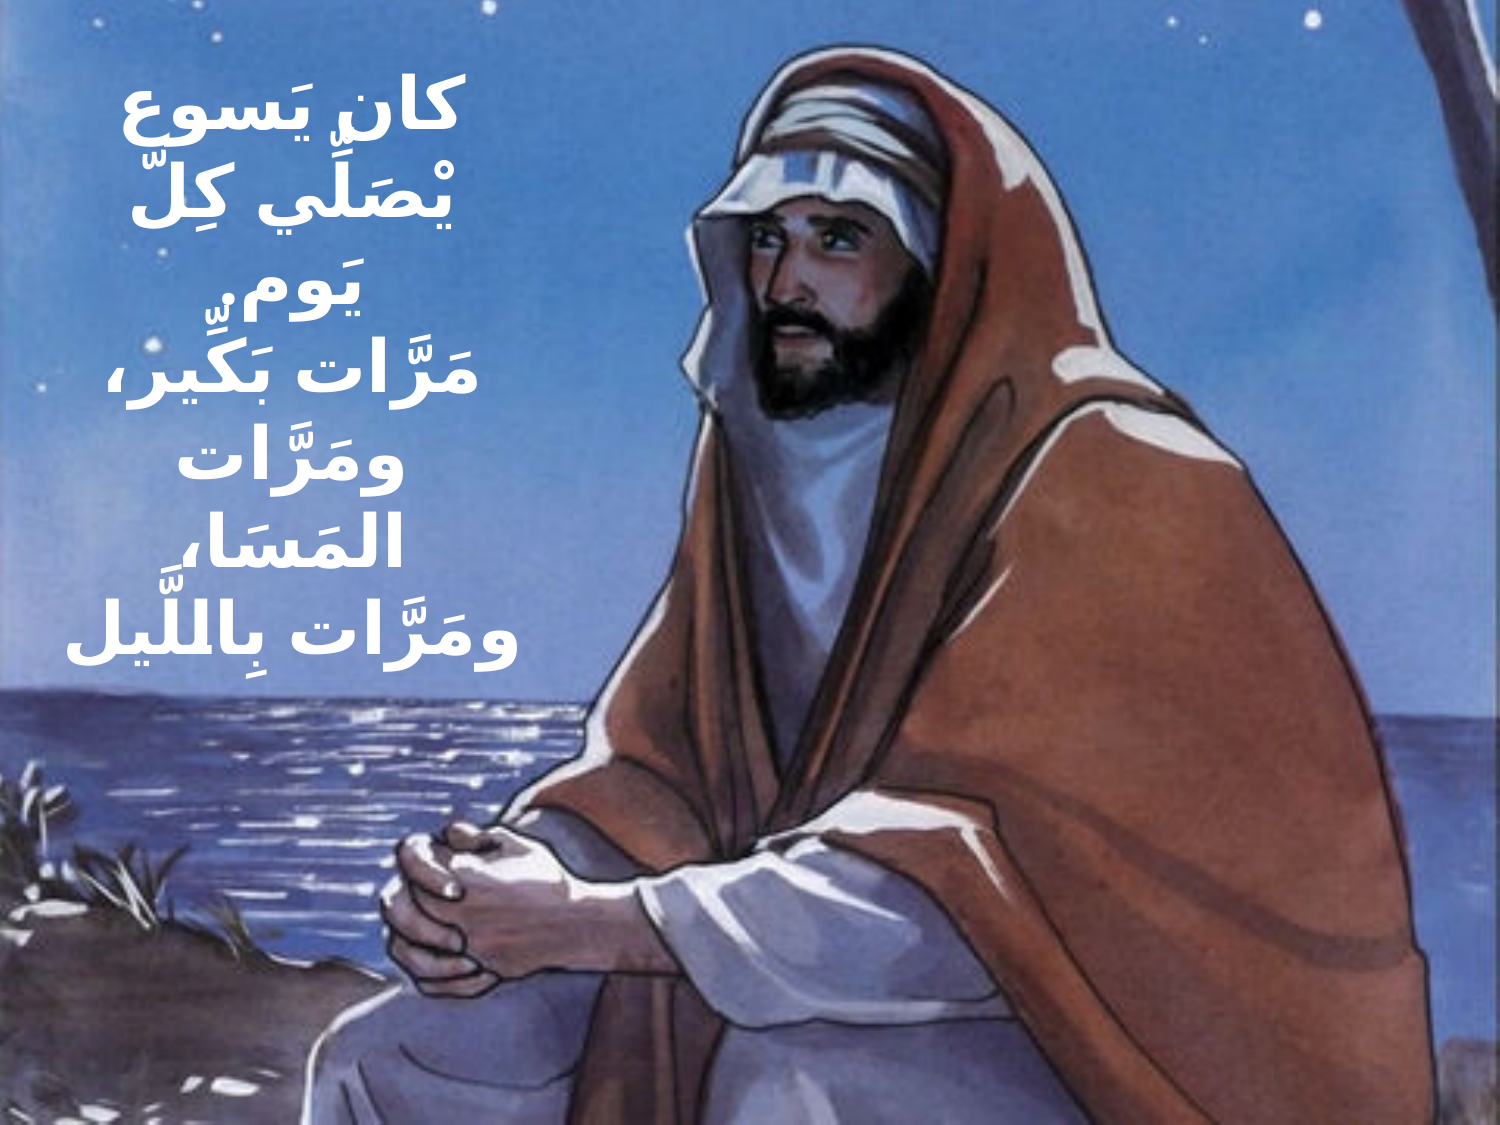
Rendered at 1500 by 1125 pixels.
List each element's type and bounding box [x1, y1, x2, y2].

list [0, 0, 1500, 1125]
